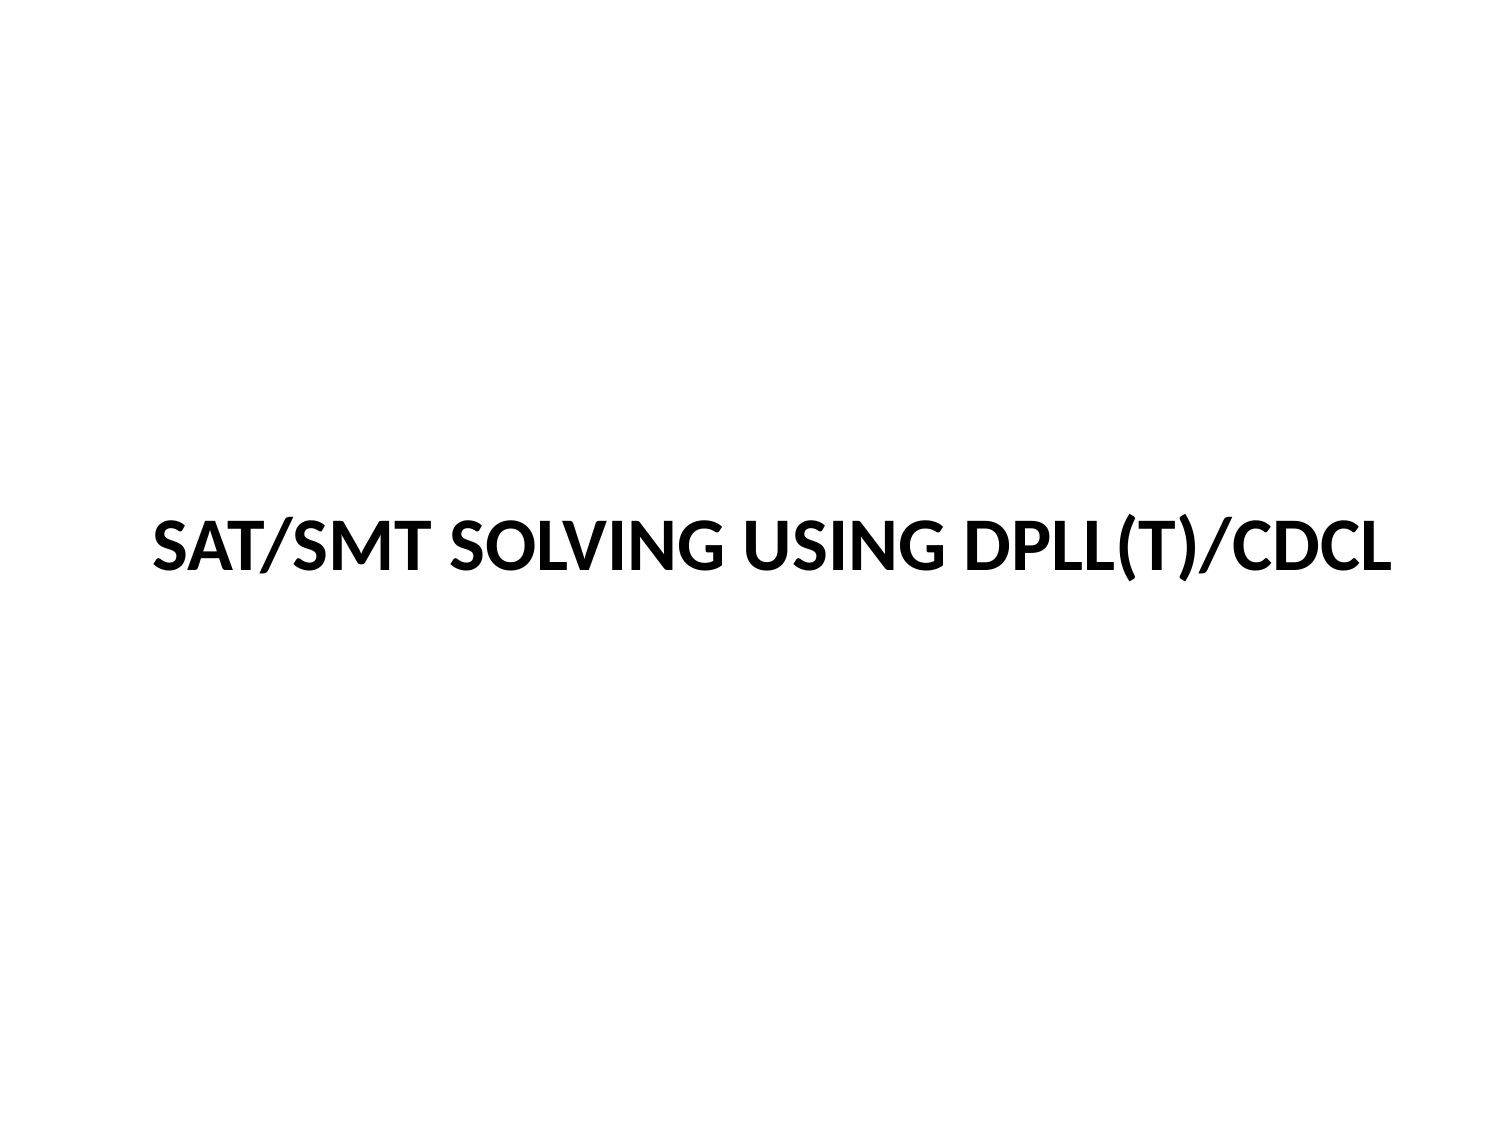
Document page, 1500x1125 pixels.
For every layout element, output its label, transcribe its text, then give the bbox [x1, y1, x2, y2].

title SAT/SMT solving using DPLL(T)/CDCL [137, 487, 1413, 711]
